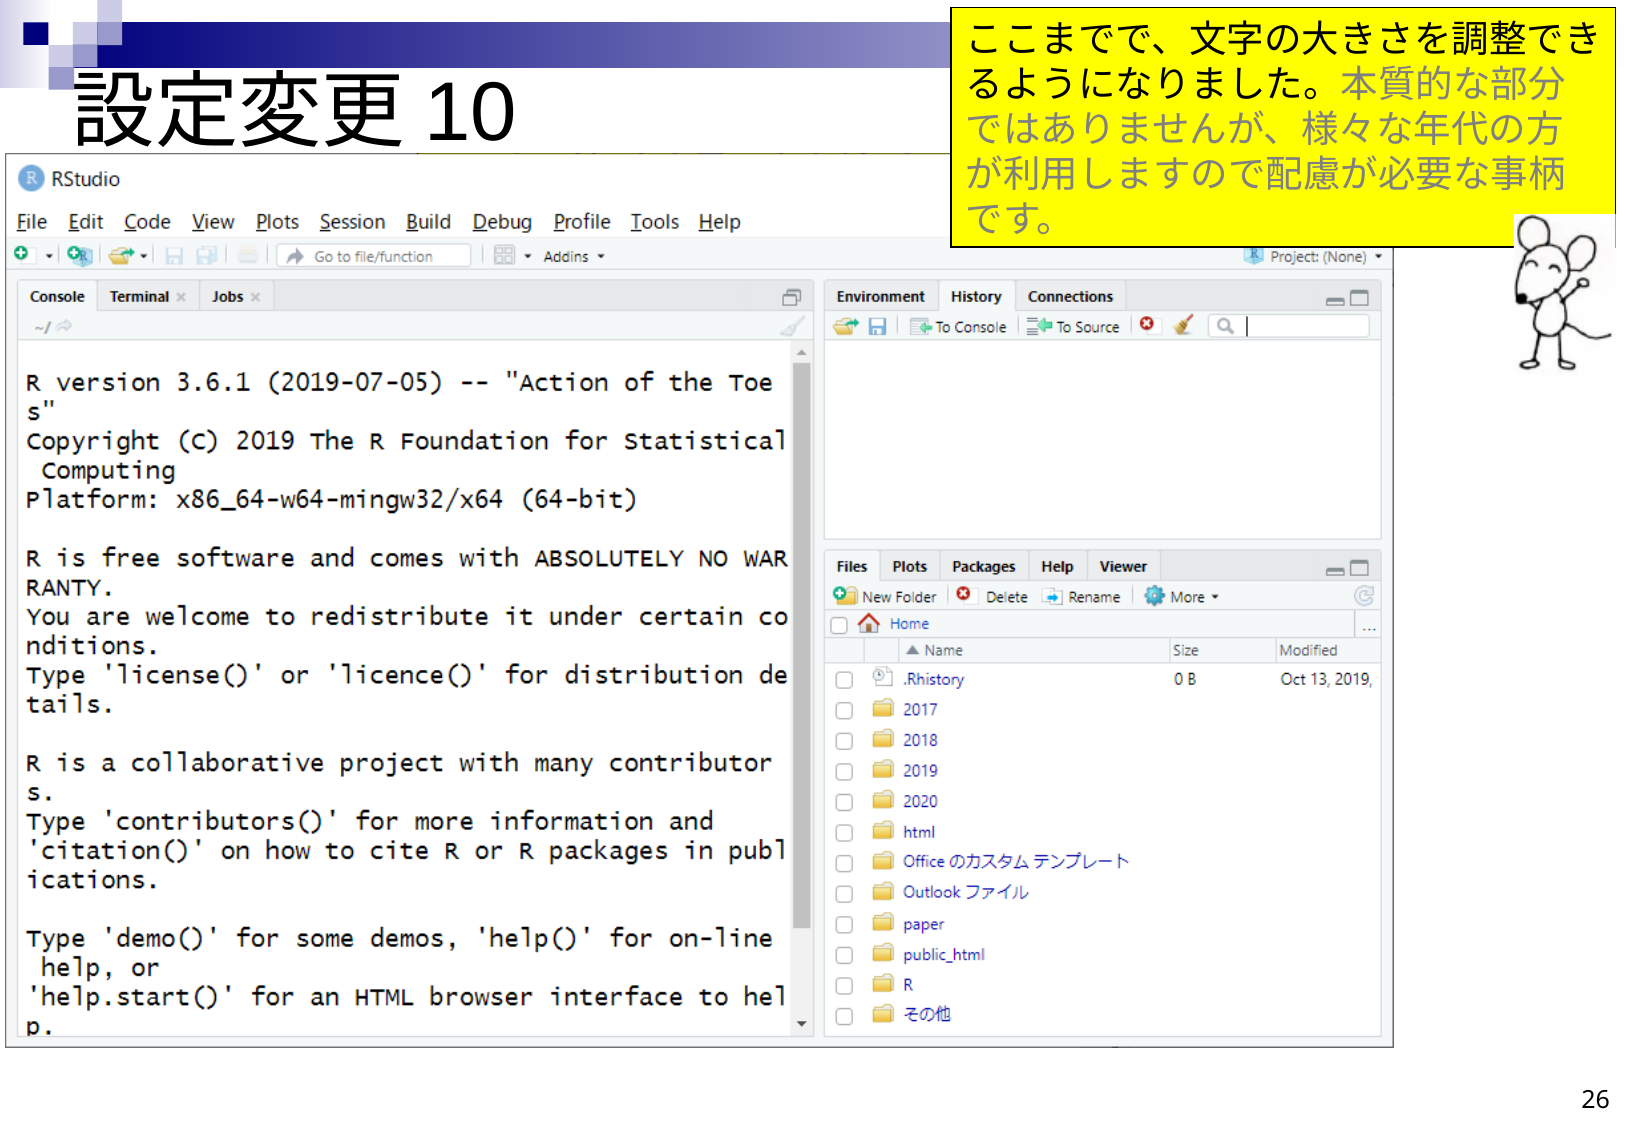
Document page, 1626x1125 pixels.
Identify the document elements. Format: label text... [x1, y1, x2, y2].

text_box ここまでで、文字の大きさを調整できるようになりました。本質的な部分ではありませんが、様々な年代の方が利用しますので配慮が必要な事柄です。 [950, 7, 1616, 248]
picture [1513, 214, 1616, 386]
title 設定変更10 [56, 30, 950, 151]
slide_number 26 [1245, 1049, 1625, 1125]
picture [5, 153, 1394, 1048]
